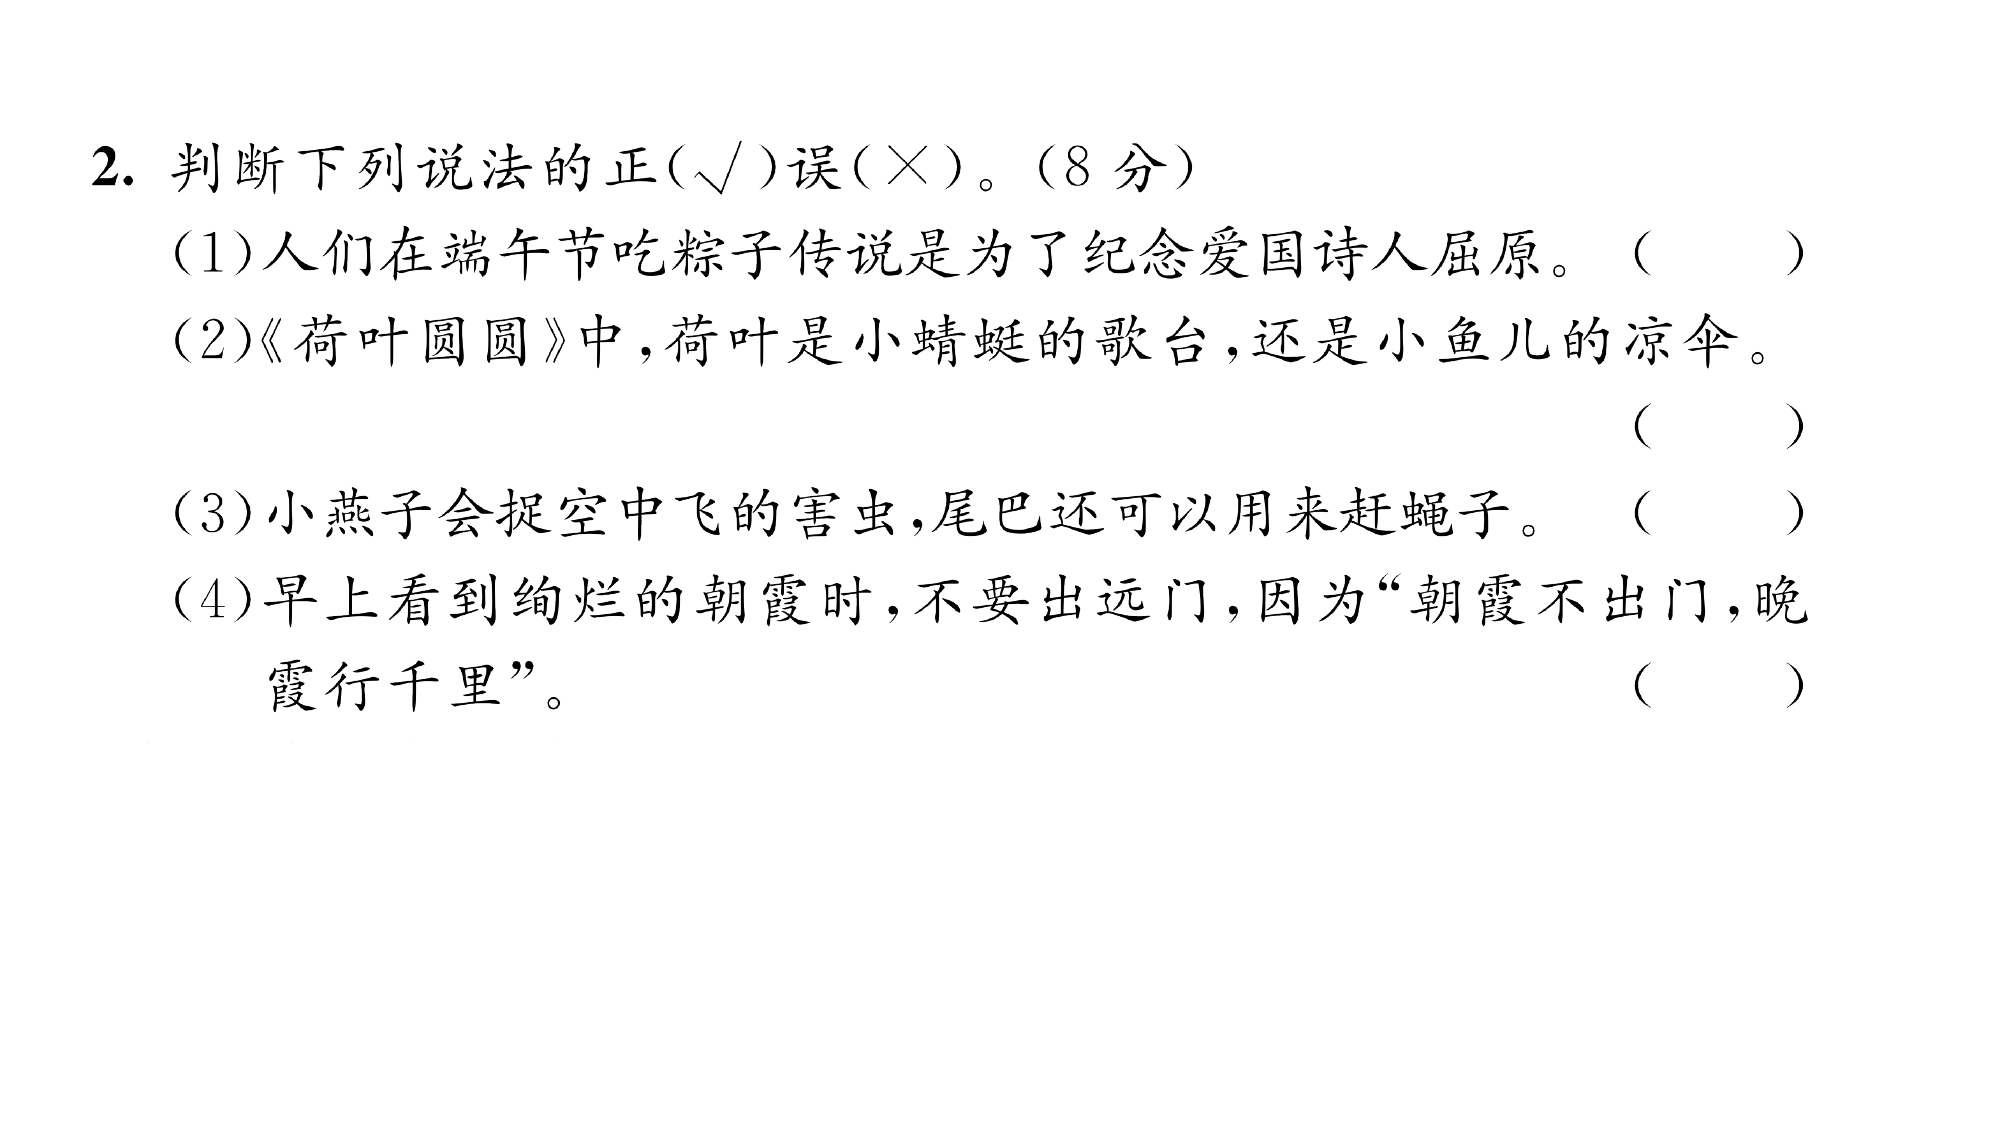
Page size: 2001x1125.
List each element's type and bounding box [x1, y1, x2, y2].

picture [88, 118, 1979, 743]
